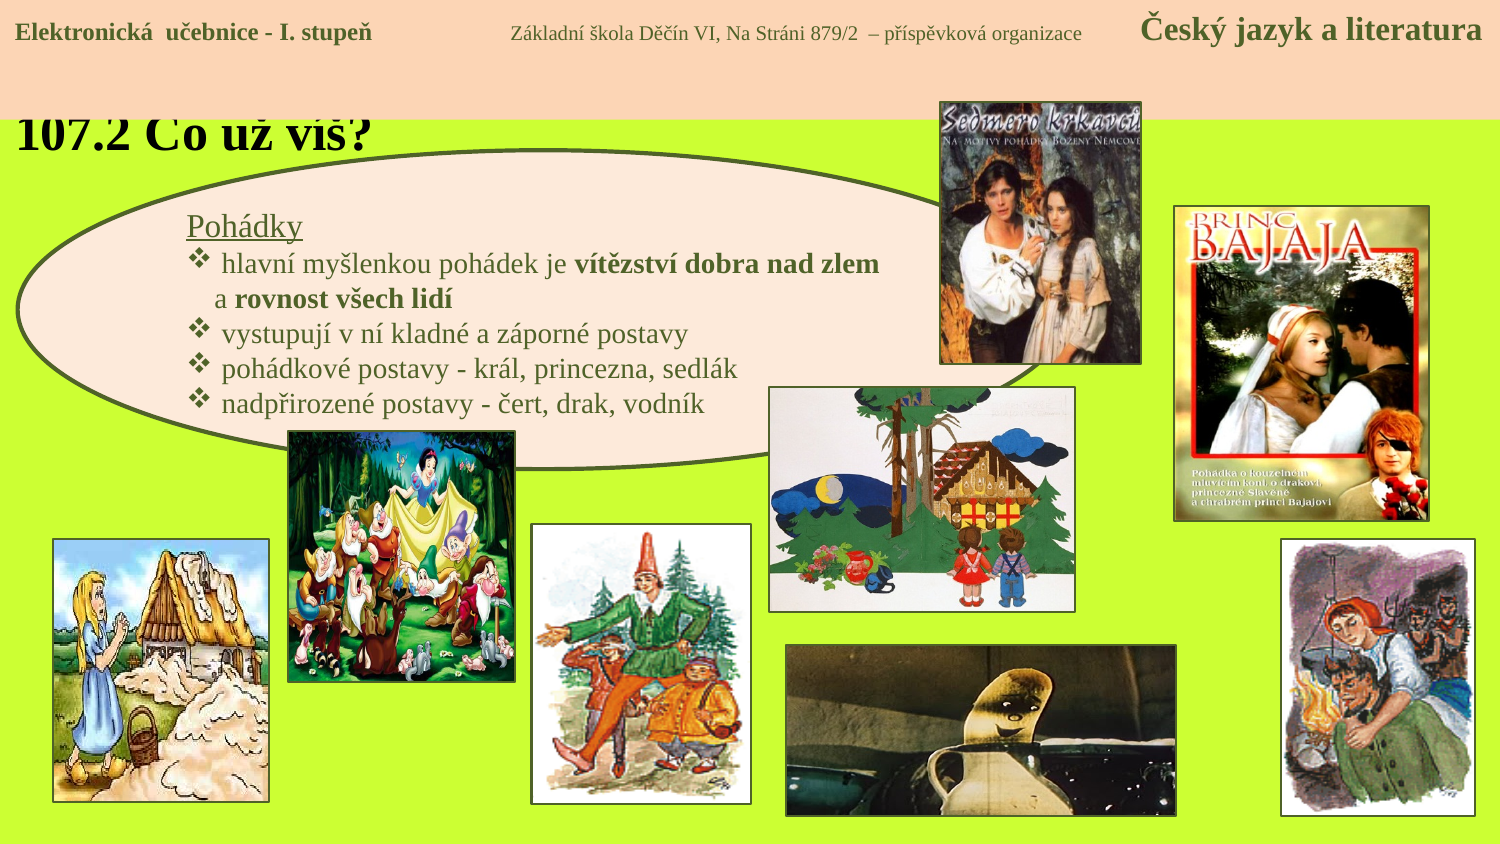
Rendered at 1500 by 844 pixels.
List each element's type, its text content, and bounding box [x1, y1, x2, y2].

picture [1281, 539, 1475, 816]
picture [940, 102, 1141, 364]
picture [786, 646, 1176, 816]
picture [53, 539, 269, 802]
picture [769, 387, 1075, 612]
picture [532, 524, 751, 804]
picture [1174, 206, 1429, 521]
title 107.2 Co už víš? [0, 120, 668, 221]
text_box Pohádky hlavní myšlenkou pohádek je vítězství dobra nad zlem a rovnost všech lidí vystupují v ní kladné a záporné postavy pohádkové postavy - král, princezna, sedlák nadpřirozené postavy - čert, drak, vodník [15, 148, 1031, 472]
text_box Elektronická učebnice - I. stupeň Základní škola Děčín VI, Na Stráni 879/2 – příspěvková organizace Český jazyk a literatura [0, 0, 1500, 120]
picture [288, 431, 514, 682]
